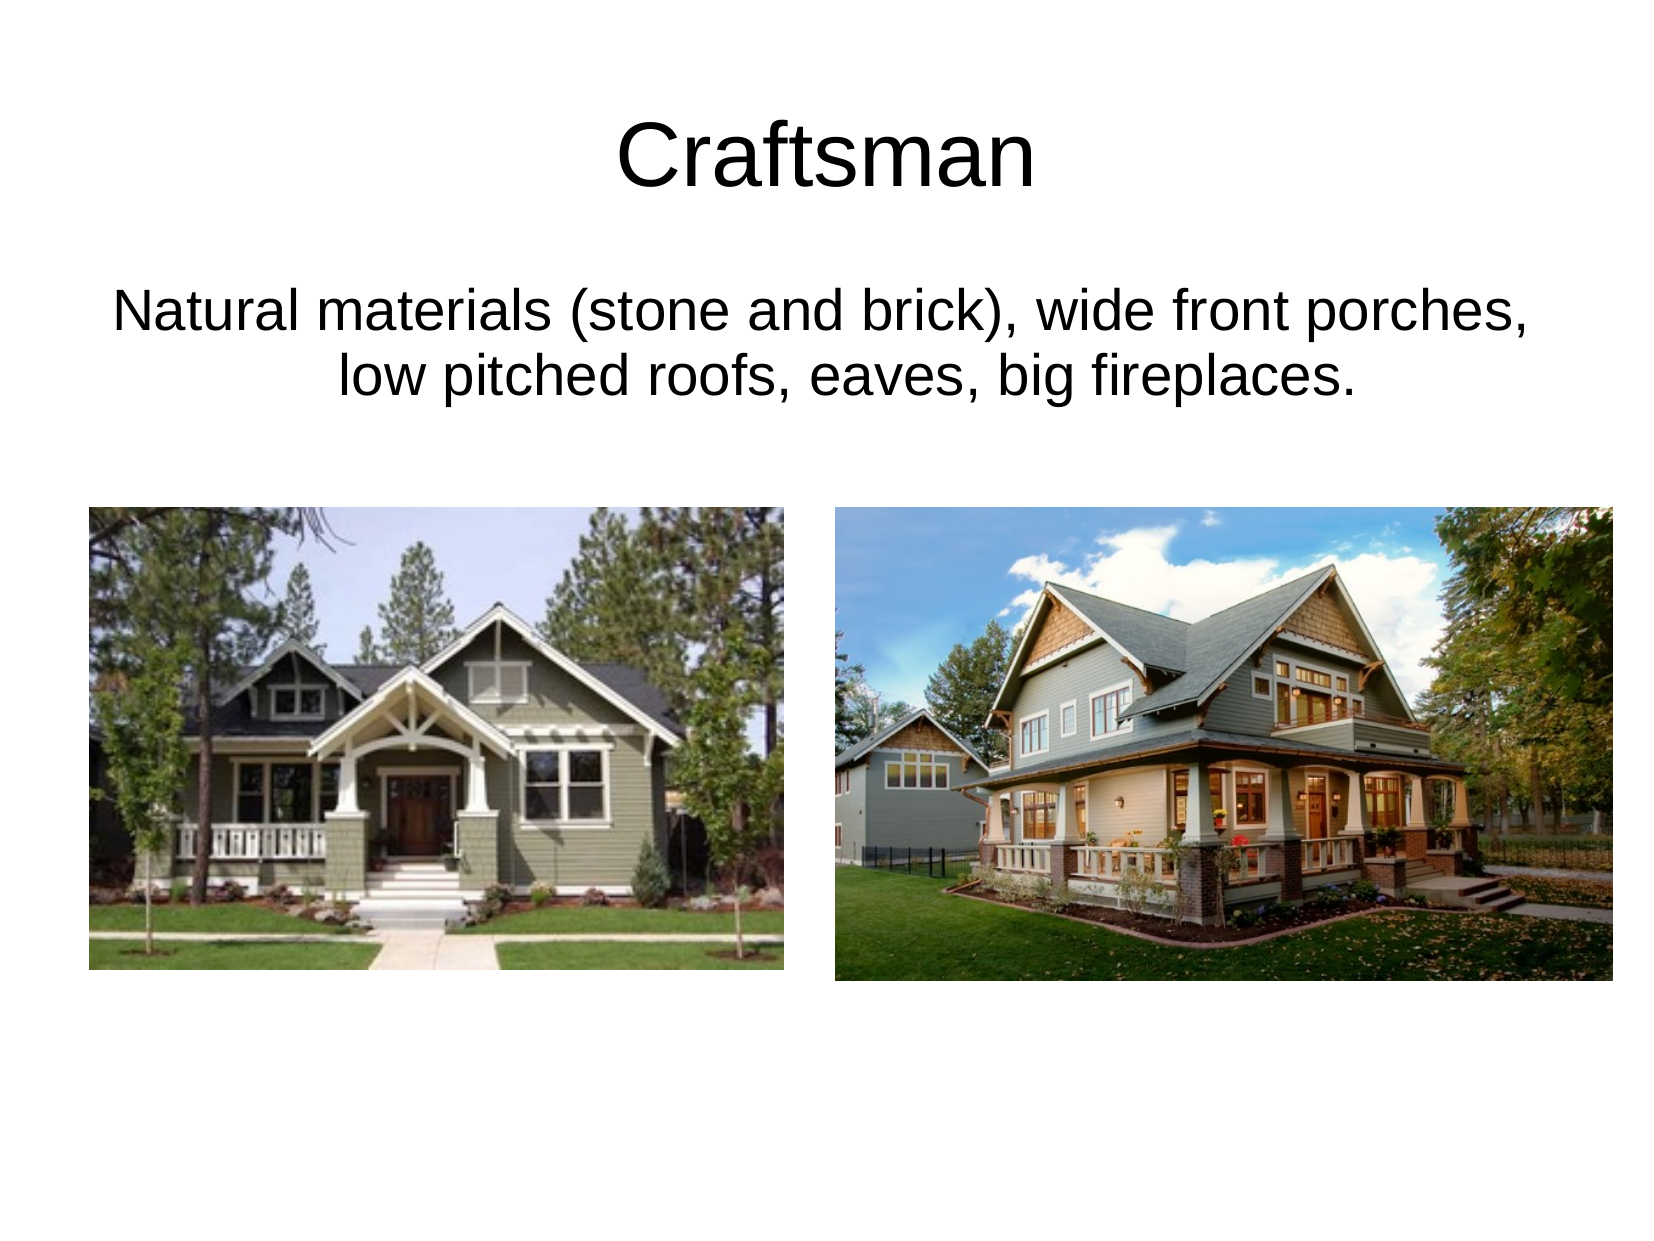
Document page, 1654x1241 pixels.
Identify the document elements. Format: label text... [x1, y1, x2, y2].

picture [835, 507, 1613, 982]
title Craftsman [82, 49, 1571, 257]
subtitle Natural materials (stone and brick), wide front porches, low pitched roofs, eaves, big fireplaces. [76, 257, 1565, 425]
picture [89, 507, 784, 971]
